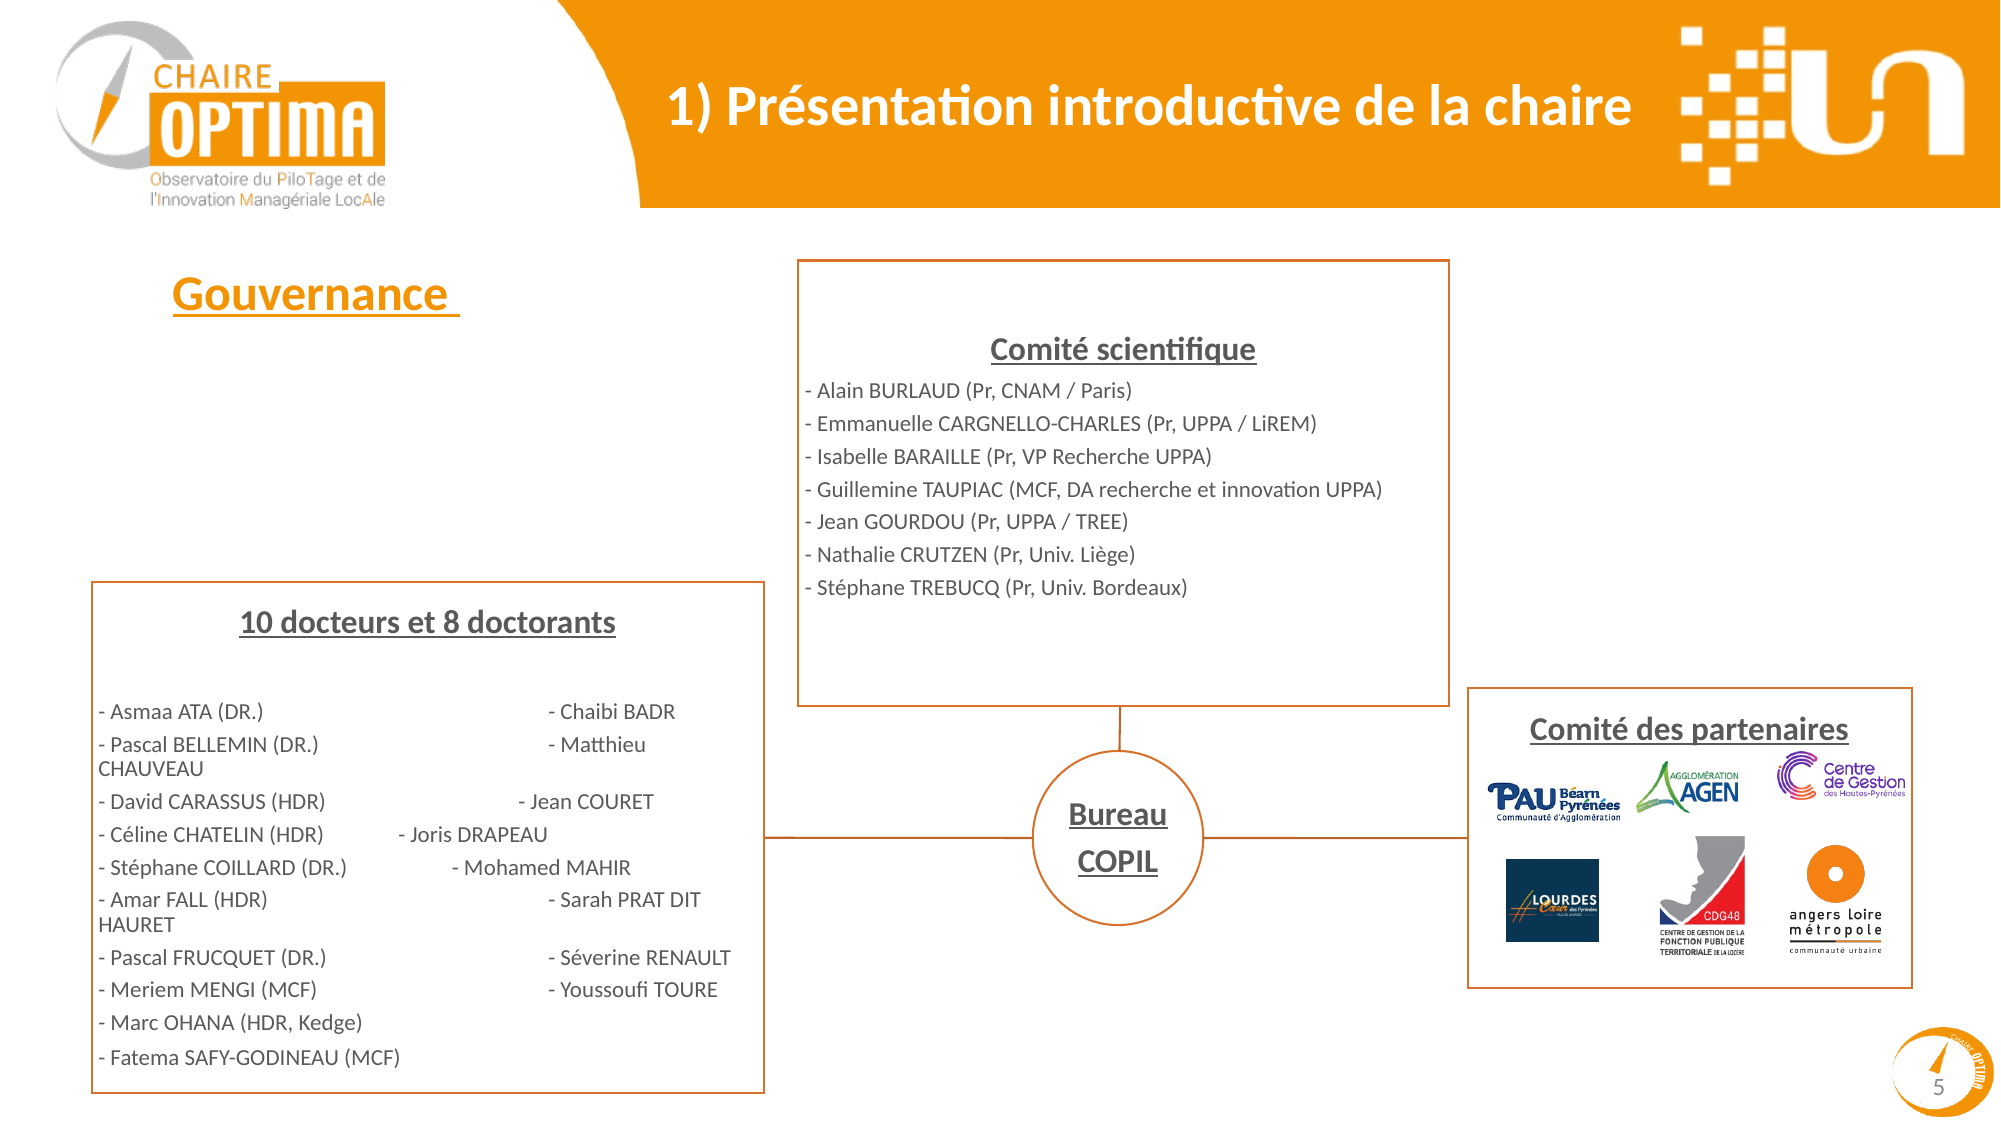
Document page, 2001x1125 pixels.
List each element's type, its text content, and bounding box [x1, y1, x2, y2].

text_box Gouvernance [157, 224, 1571, 364]
picture [1776, 751, 1905, 800]
picture [1892, 1027, 1994, 1117]
picture [1469, 751, 1754, 830]
picture [1656, 831, 1748, 960]
slide_number 5 [1888, 1055, 1989, 1116]
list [88, 380, 1912, 960]
picture [1506, 858, 1599, 942]
text_box 1) Présentation introductive de la chaire [650, 37, 1671, 176]
picture [1790, 845, 1881, 953]
picture [55, 21, 385, 209]
picture [557, 0, 2001, 208]
